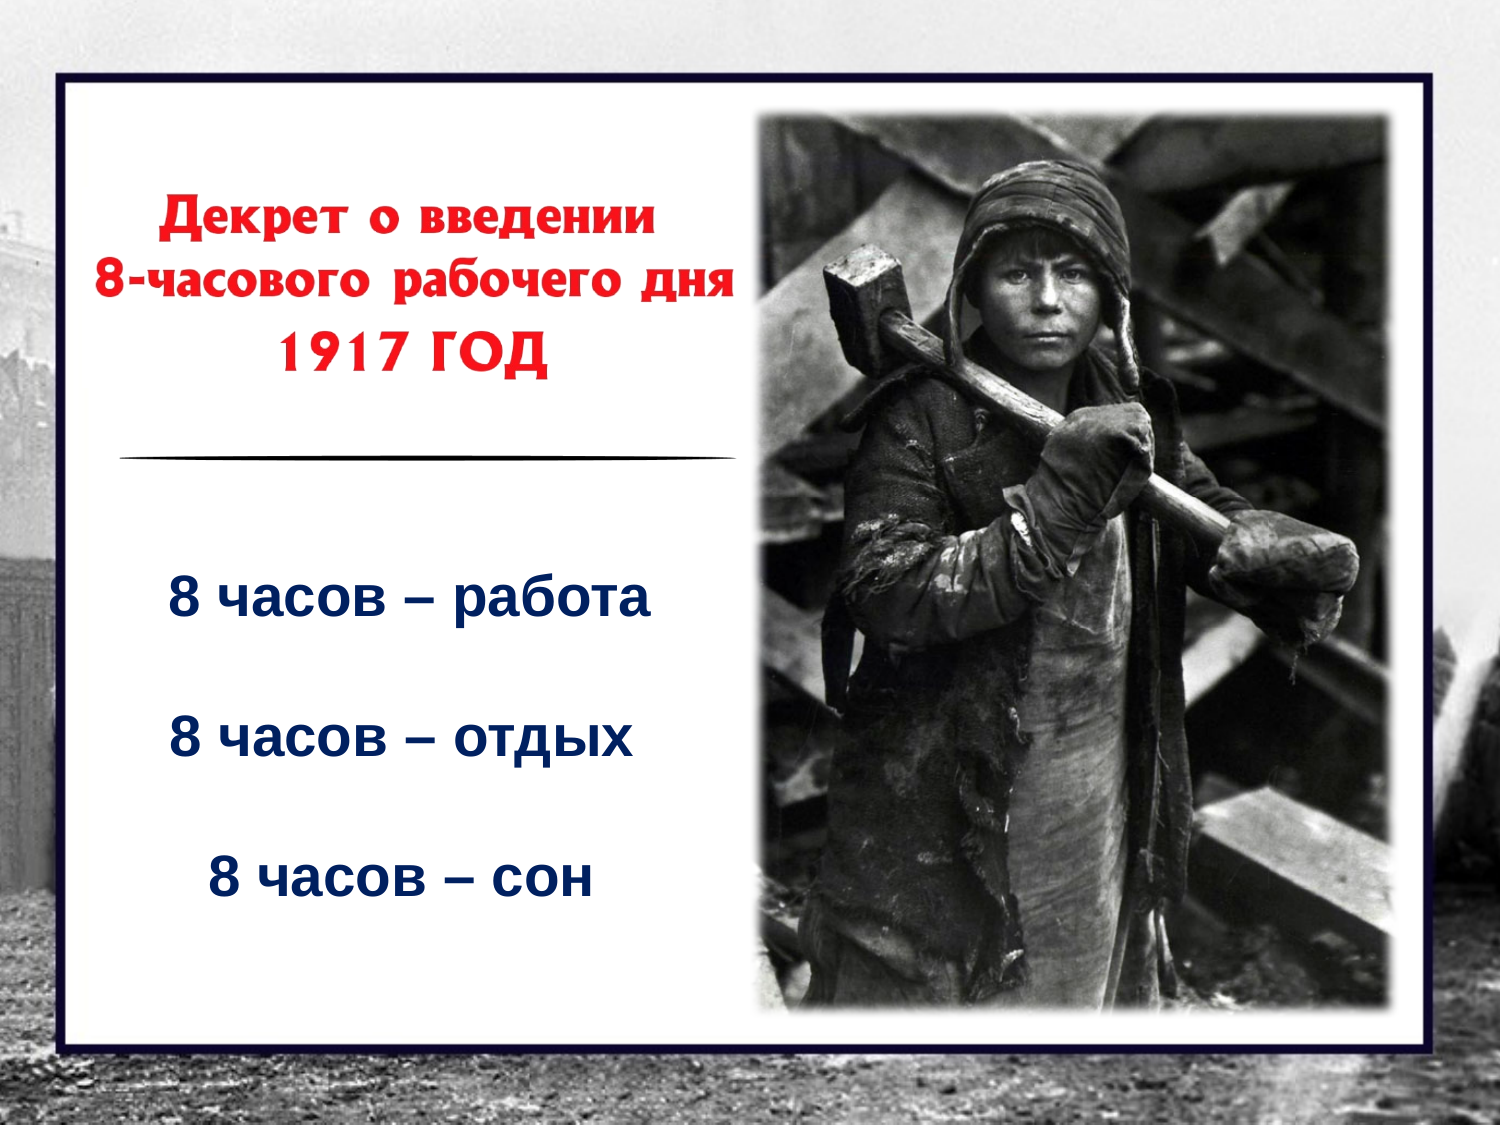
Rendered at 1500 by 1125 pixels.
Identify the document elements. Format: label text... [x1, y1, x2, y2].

text_box 8 часов – работа 8 часов – отдых 8 часов – сон [117, 550, 703, 916]
picture [0, 0, 1500, 1125]
